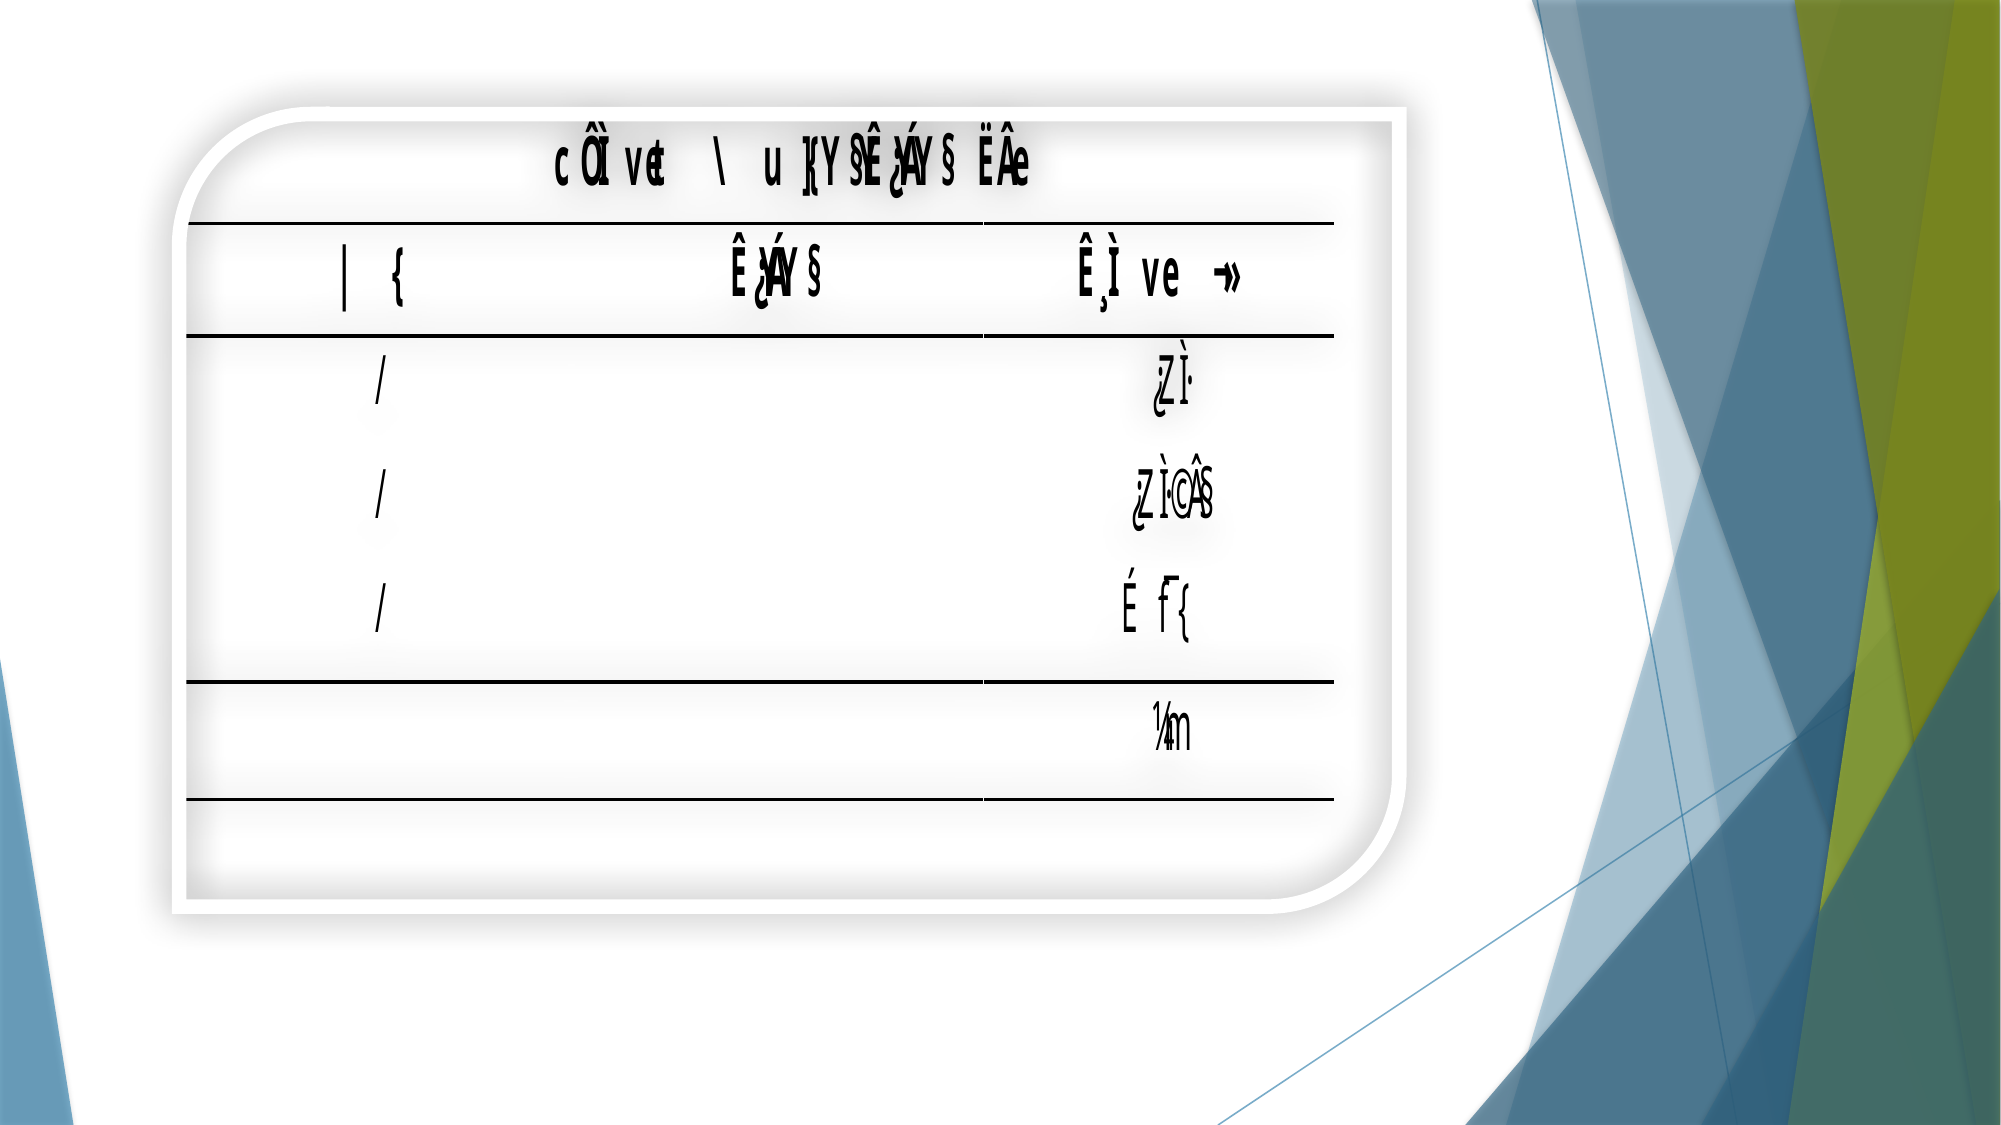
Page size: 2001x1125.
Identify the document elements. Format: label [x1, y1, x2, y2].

list [178, 113, 1400, 908]
